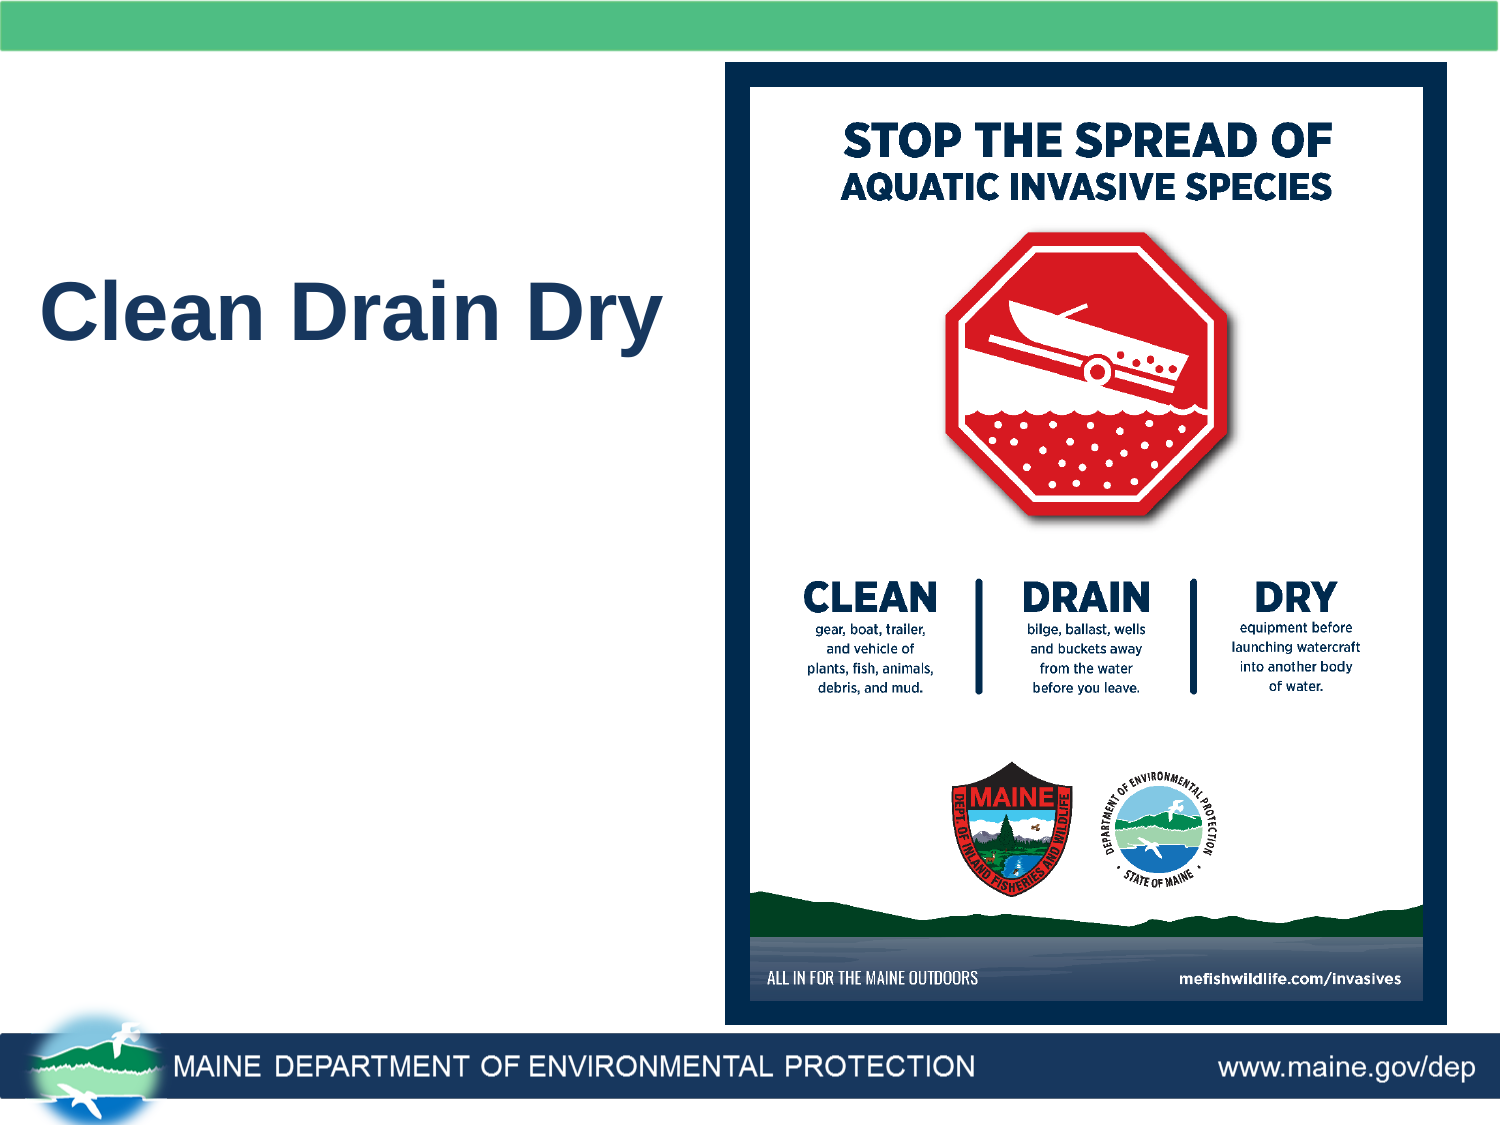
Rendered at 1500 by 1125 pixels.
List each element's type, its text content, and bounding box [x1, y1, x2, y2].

text_box Clean Drain Dry [24, 249, 697, 465]
picture [0, 62, 1500, 1125]
picture [0, 0, 1499, 53]
